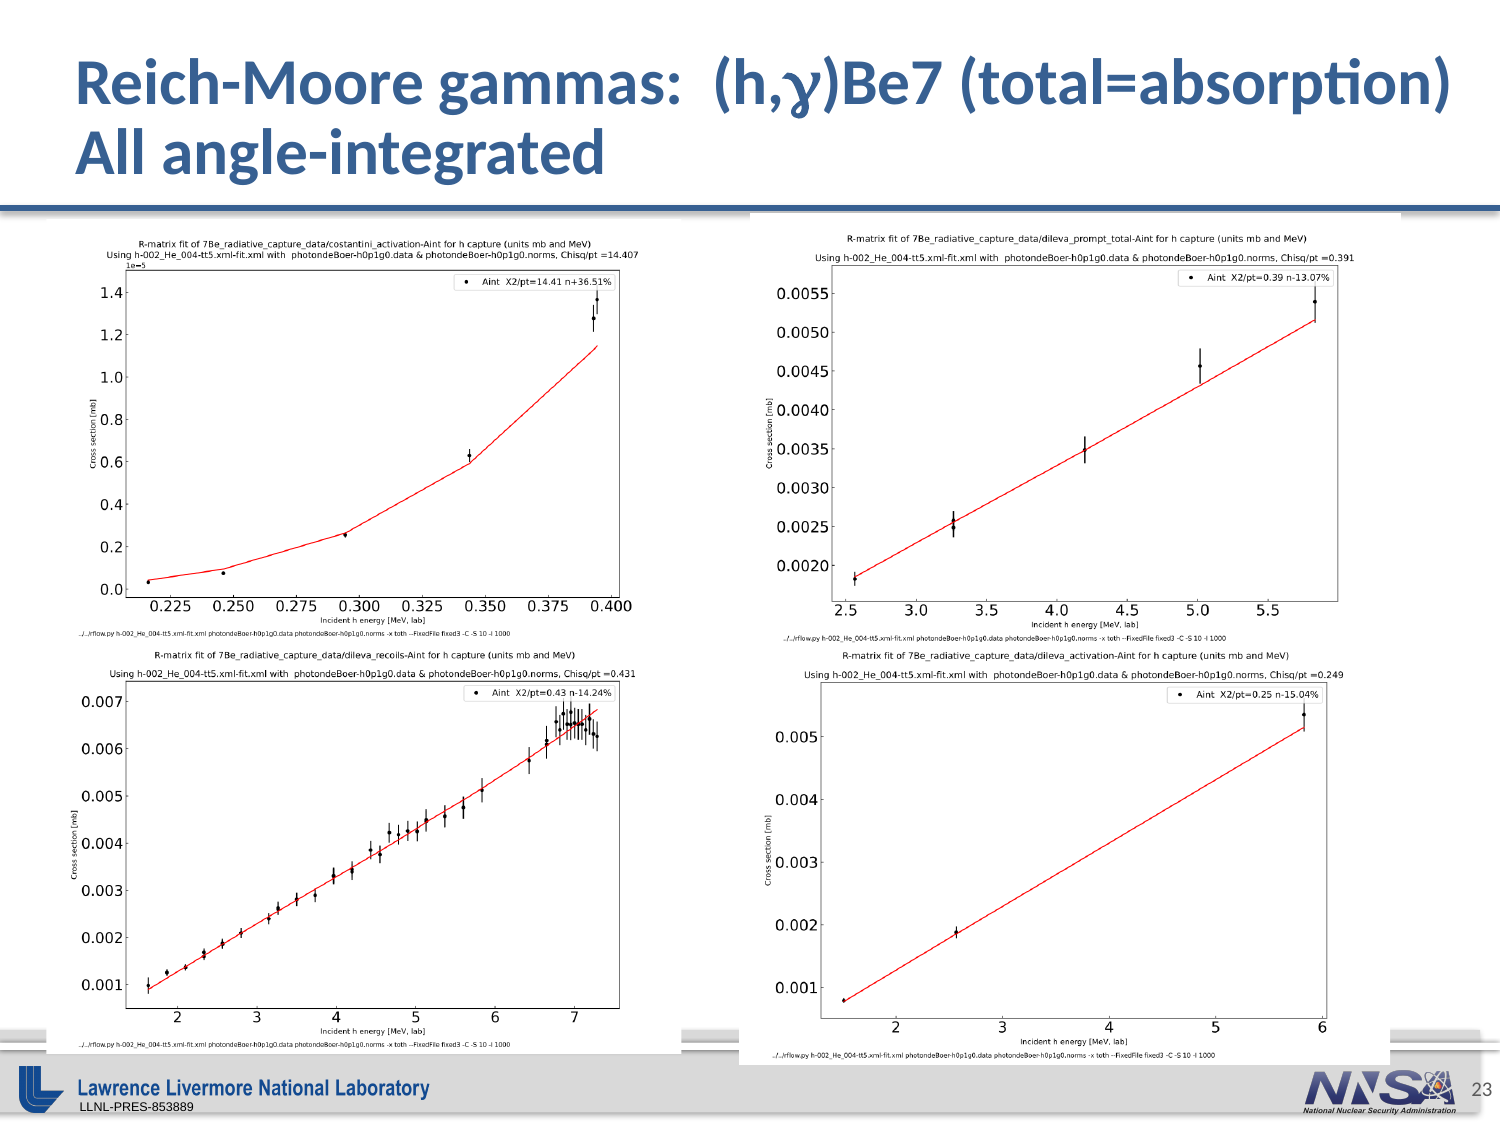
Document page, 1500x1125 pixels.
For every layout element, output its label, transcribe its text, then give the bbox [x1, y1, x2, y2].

picture [46, 219, 682, 1054]
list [738, 630, 1391, 1065]
picture [19, 1066, 468, 1113]
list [749, 213, 1401, 648]
title Reich-Moore gammas: (h,g)Be7 (total=absorption) All angle-integrated [75, 36, 1500, 202]
picture [1296, 1057, 1463, 1122]
